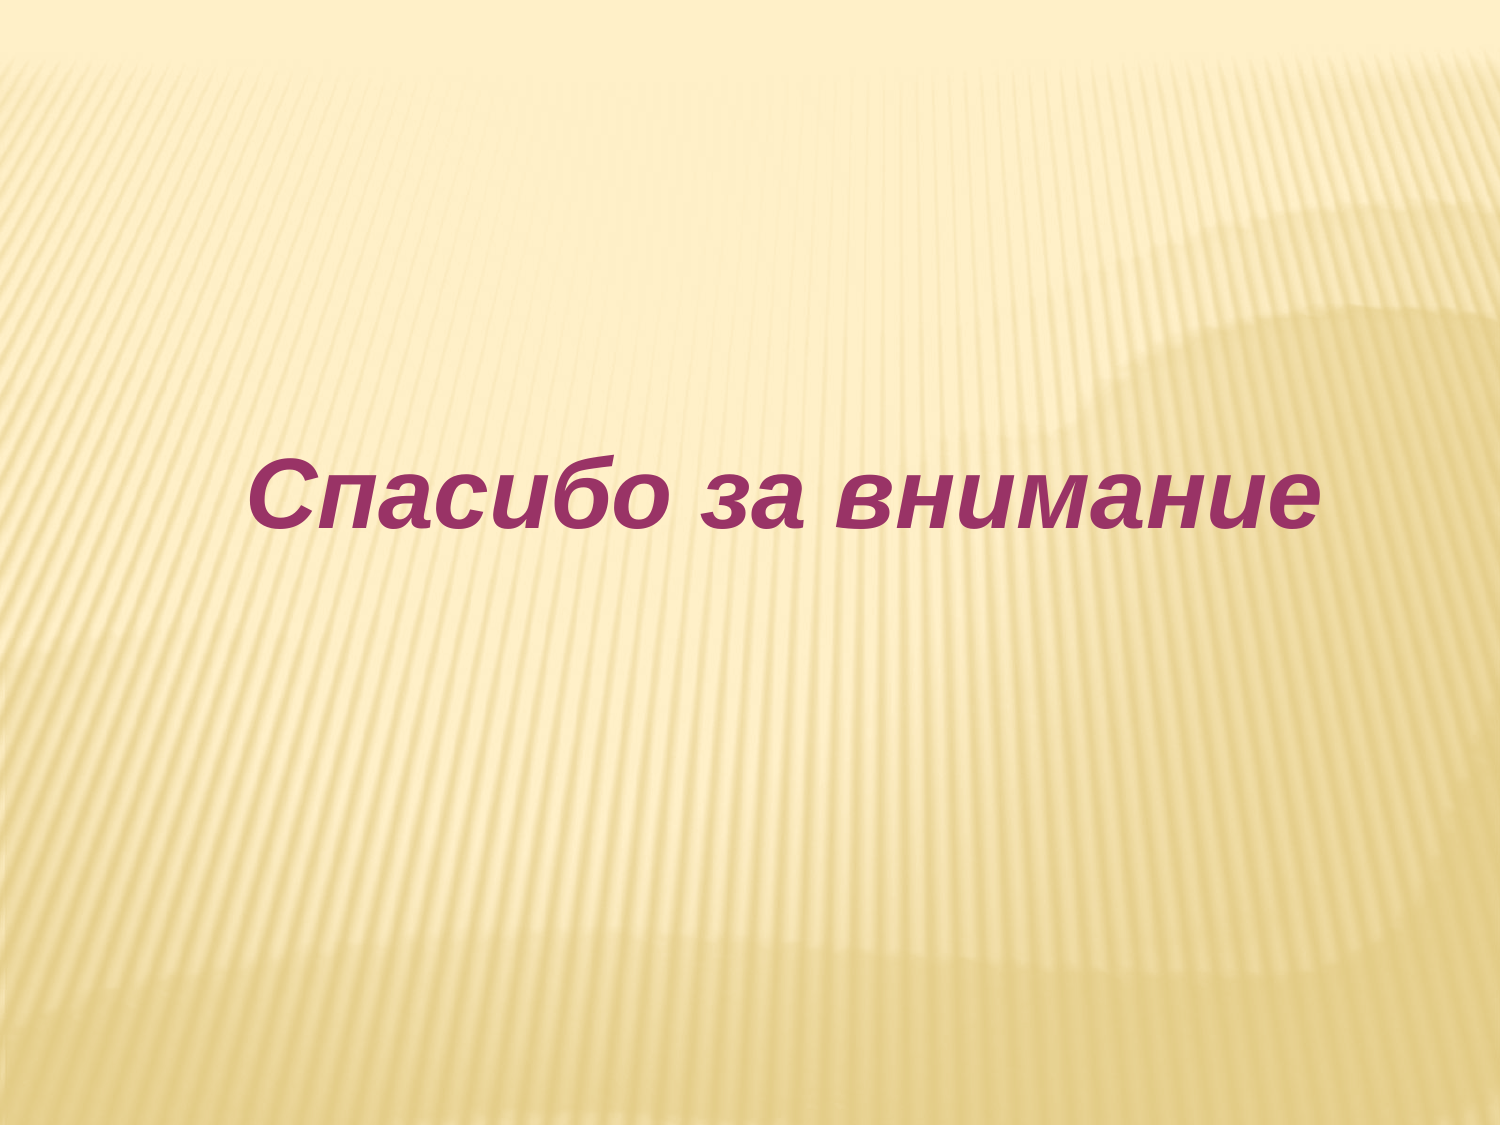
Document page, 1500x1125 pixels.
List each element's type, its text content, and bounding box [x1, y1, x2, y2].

text_box Спасибо за внимание [230, 420, 1353, 556]
